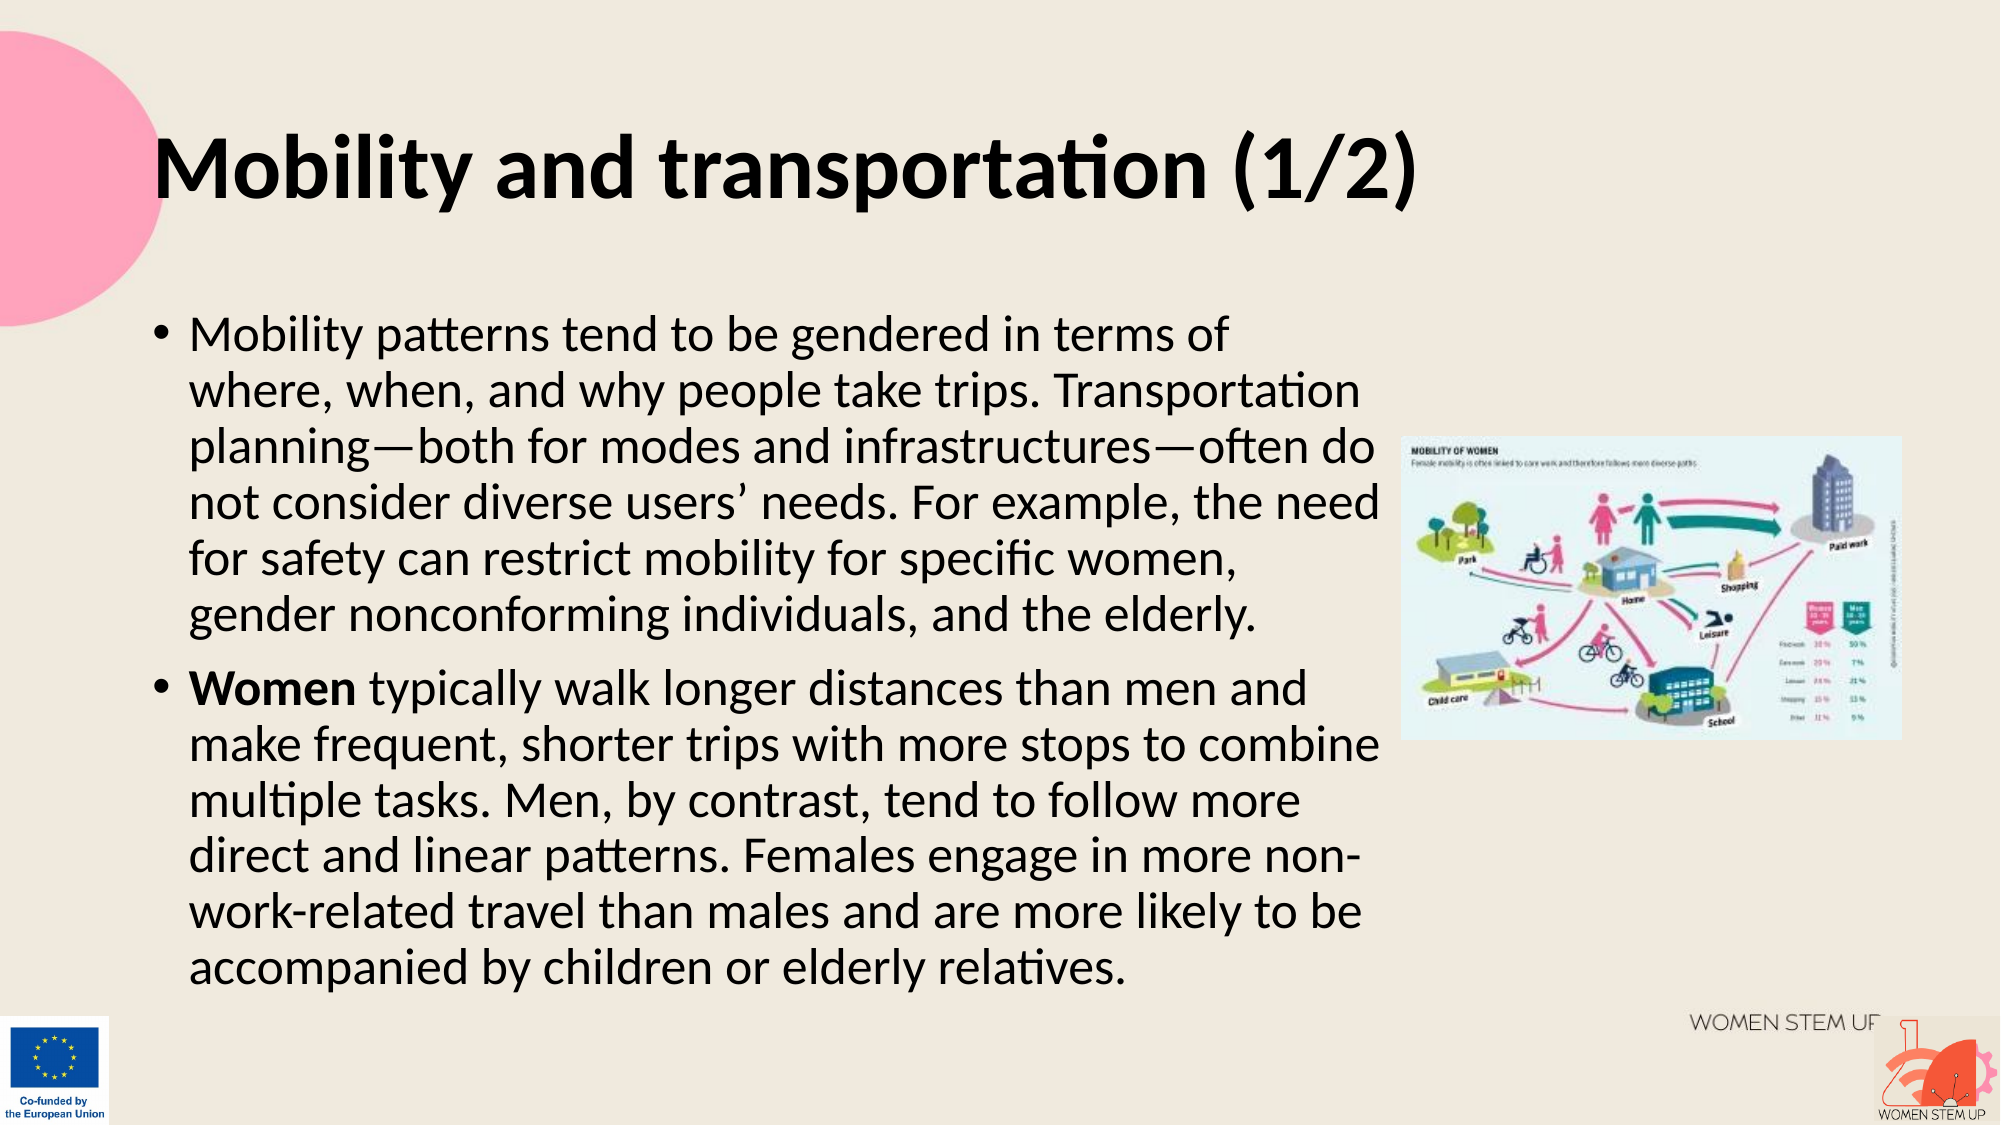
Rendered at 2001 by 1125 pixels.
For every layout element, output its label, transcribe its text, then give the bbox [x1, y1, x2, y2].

picture [0, 0, 2001, 1125]
title Mobility and transportation (1/2) [137, 59, 1863, 278]
list Mobility patterns tend to be gendered in terms of where, when, and why people take trips. Transportation planning—both for modes and infrastructures—often do not consider diverse users’ needs. For example, the need for safety can restrict mobility for specific women, gender nonconforming individuals, and the elderly. Women typically walk longer distances than men and make frequent, shorter trips with more stops to combine multiple tasks. Men, by contrast, tend to follow more direct and linear patterns. Females engage in more non-work-related travel than males and are more likely to be accompanied by children or elderly relatives. [137, 299, 1402, 1014]
